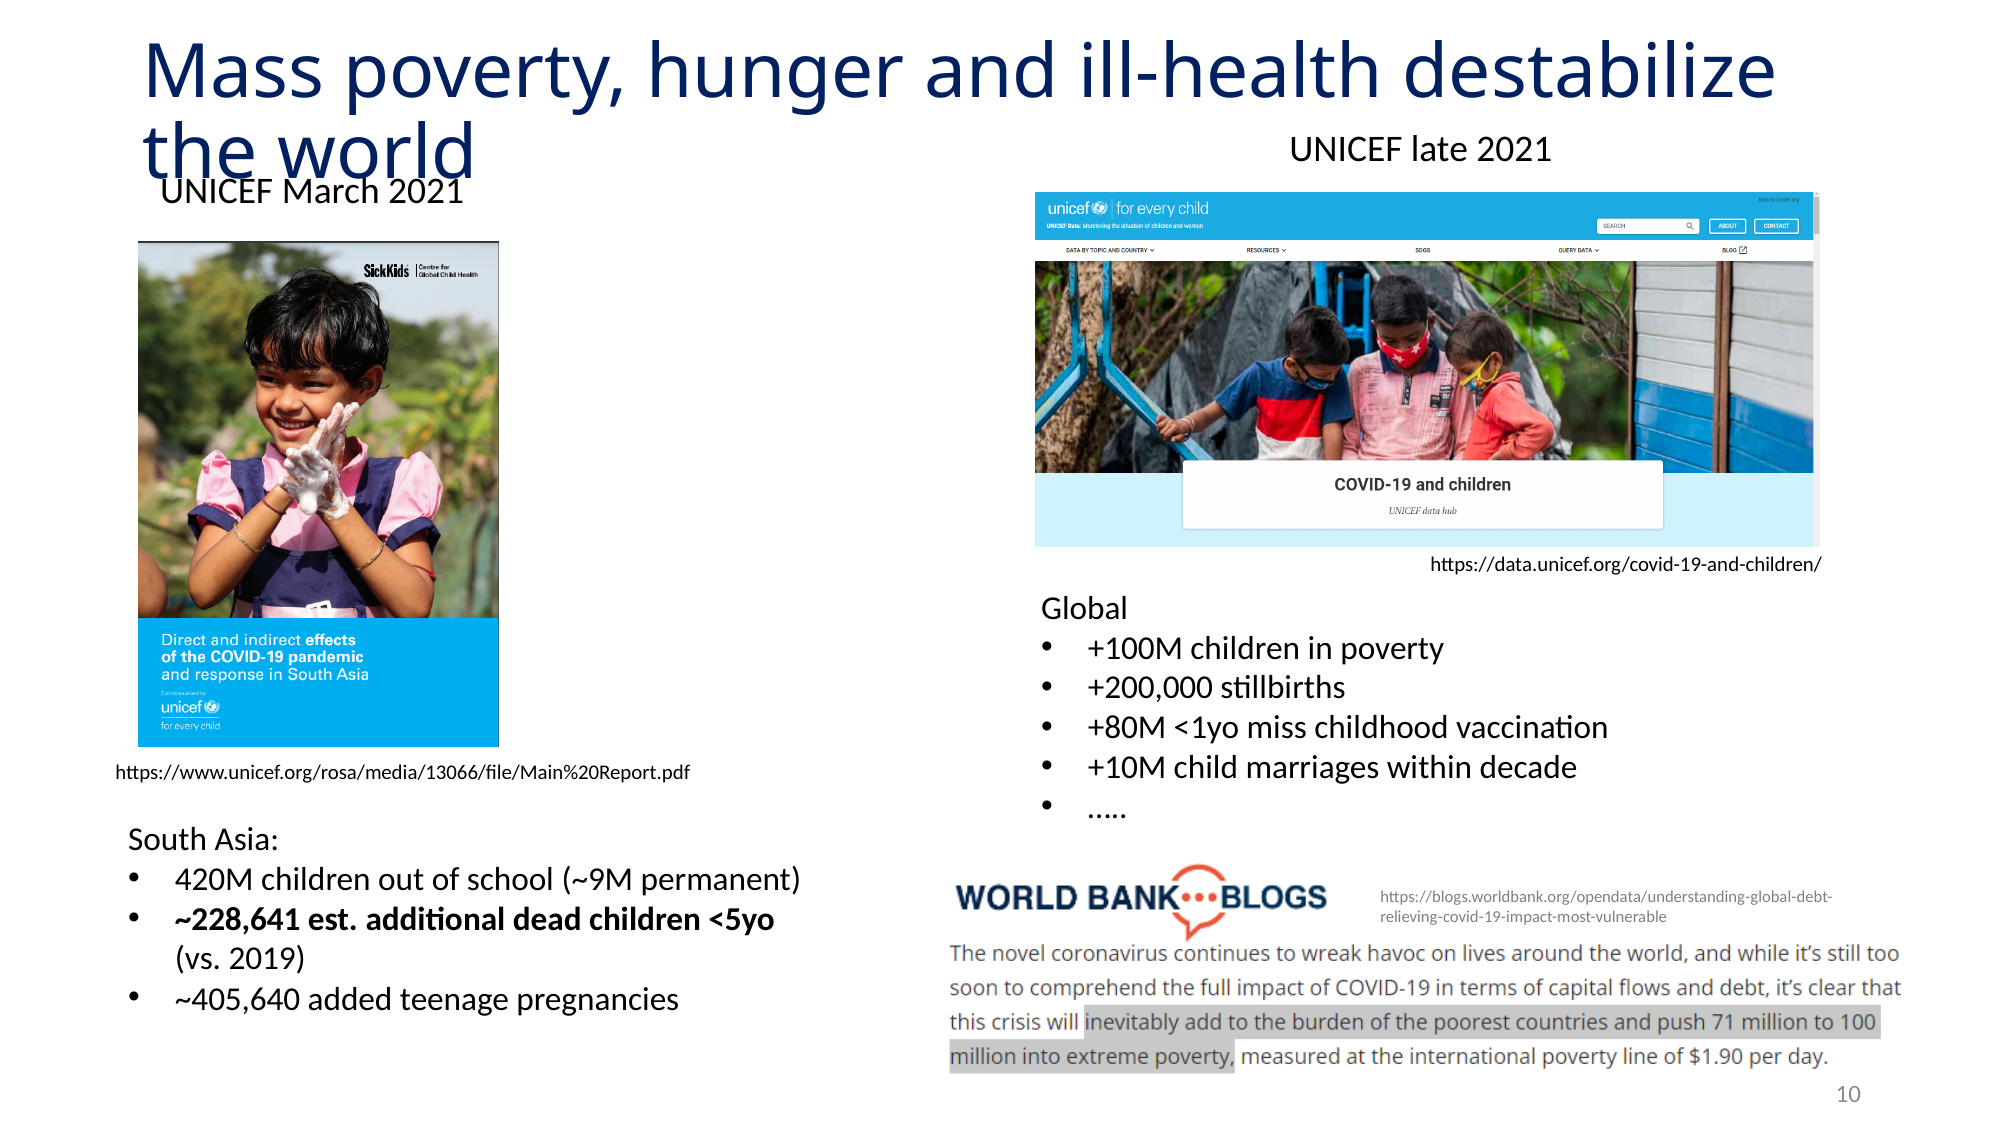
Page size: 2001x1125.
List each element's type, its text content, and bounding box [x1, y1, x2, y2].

text_box https://blogs.worldbank.org/opendata/understanding-global-debt-relieving-covid-19-impact-most-vulnerable [1386, 878, 1887, 929]
text_box Mass poverty, hunger and ill-health destabilize the world [127, 25, 1880, 135]
text_box Global +100M children in poverty +200,000 stillbirths +80M <1yo miss childhood vaccination +10M child marriages within decade ….. [1026, 578, 1862, 833]
text_box https://data.unicef.org/covid-19-and-children/ [1415, 543, 1887, 584]
text_box South Asia: 420M children out of school (~9M permanent) ~228,641 est. additional dead children <5yo (vs. 2019) ~405,640 added teenage pregnancies [113, 809, 830, 1064]
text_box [127, 158, 499, 747]
picture [919, 862, 1927, 1083]
slide_number 10 [1426, 1083, 1877, 1123]
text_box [1035, 116, 1820, 547]
text_box https://www.unicef.org/rosa/media/13066/file/Main%20Report.pdf [100, 751, 783, 792]
